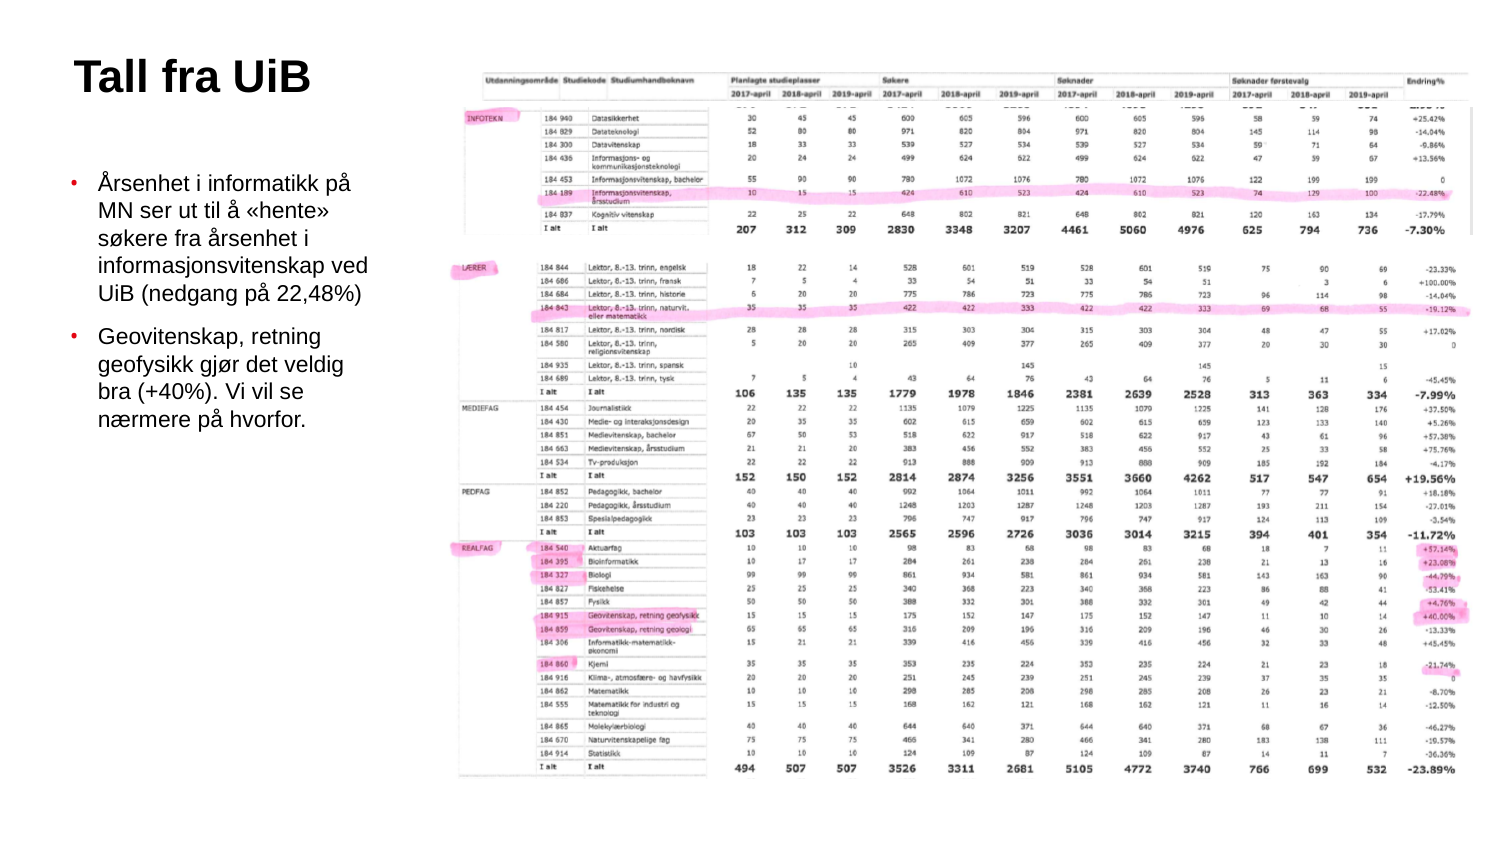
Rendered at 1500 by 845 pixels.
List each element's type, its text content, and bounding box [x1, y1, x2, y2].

picture [408, 239, 1473, 779]
picture [480, 72, 1485, 101]
picture [456, 107, 1473, 235]
title Tall fra UiB [0, 44, 843, 104]
list [69, 168, 420, 779]
text_box Årsenhet i informatikk på MN ser ut til å «hente» søkere fra årsenhet i informasjonsvitenskap ved UiB (nedgang på 22,48%) Geovitenskap, retning geofysikk gjør det veldig bra (+40%). Vi vil se nærmere på hvorfor. [69, 168, 374, 778]
